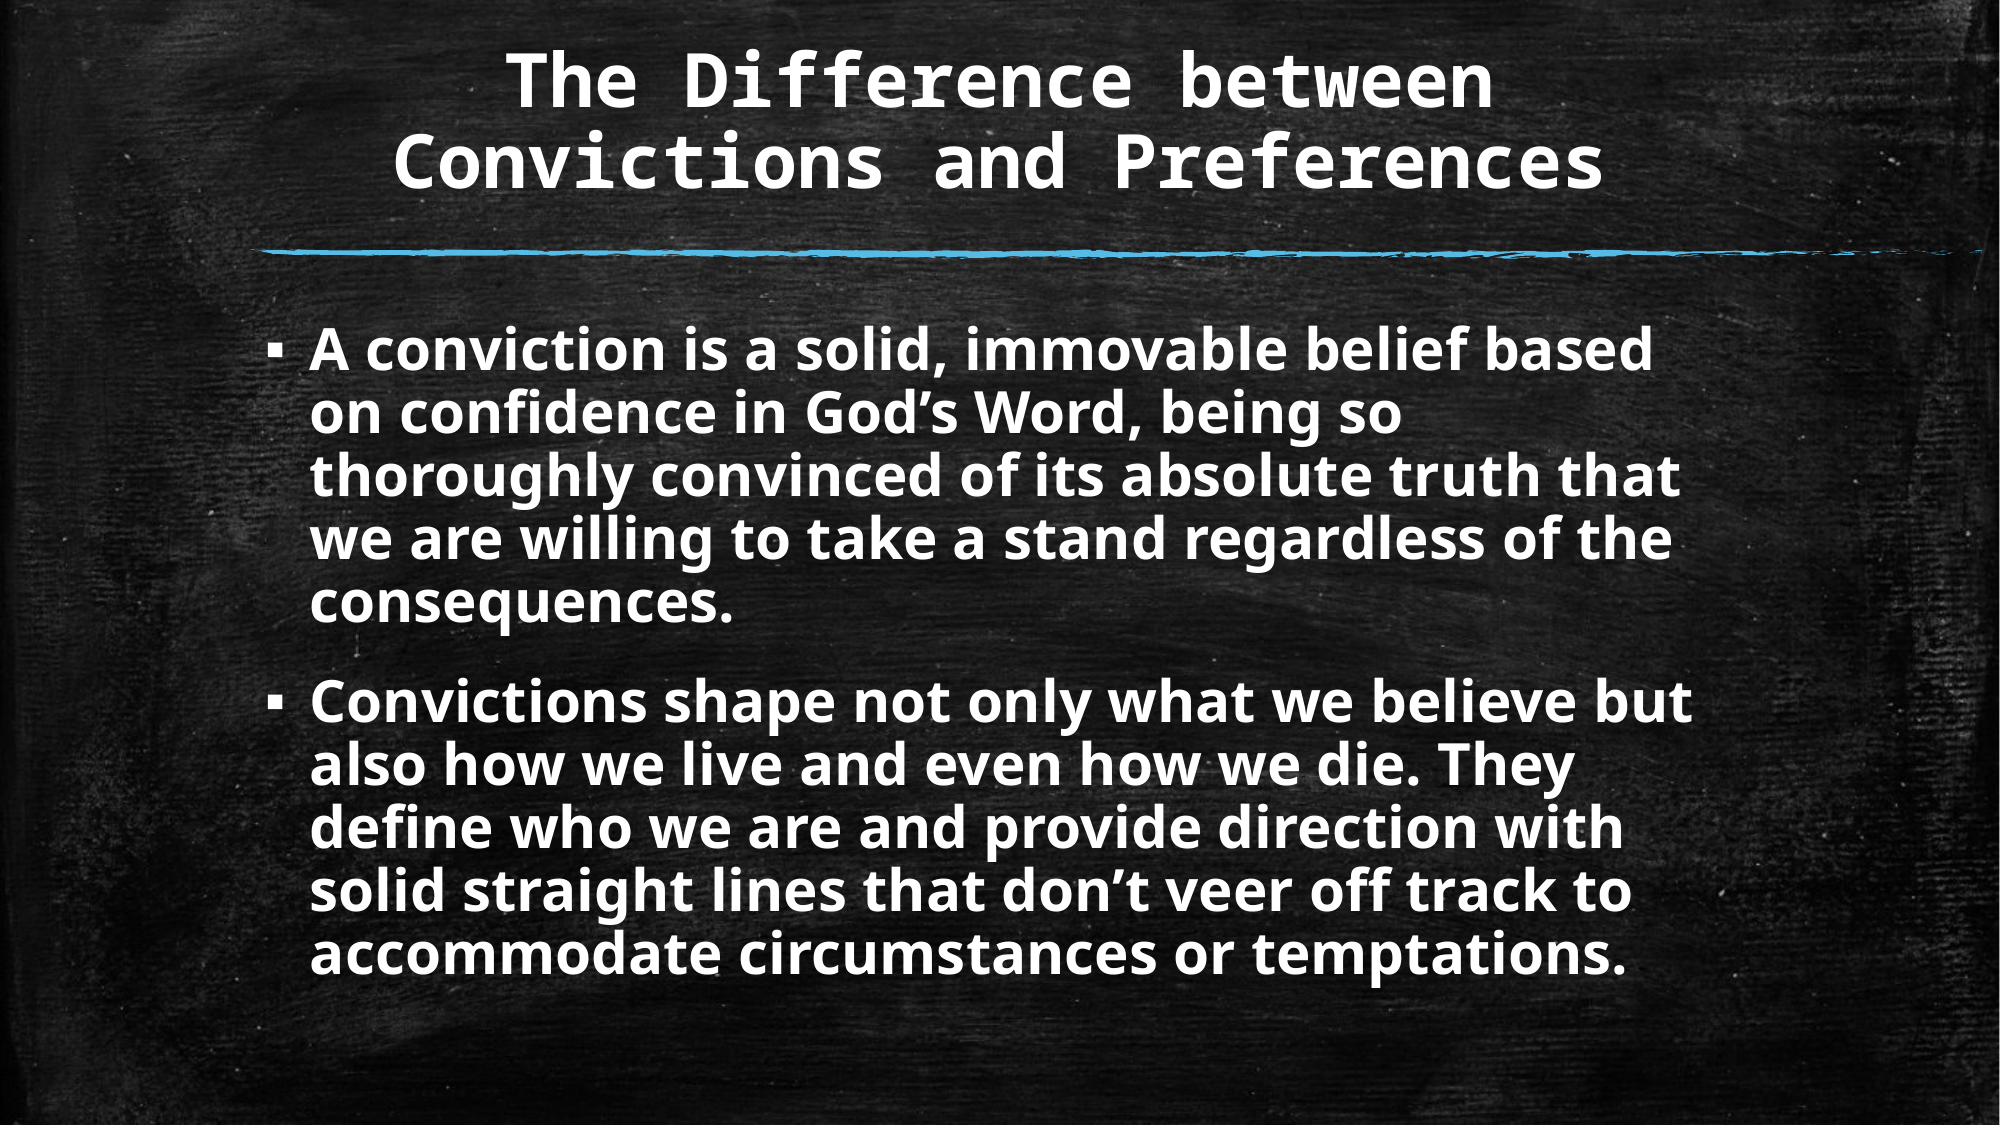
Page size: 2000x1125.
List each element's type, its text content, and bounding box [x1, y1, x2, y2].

title The Difference between Convictions and Preferences [249, 45, 1750, 213]
list A conviction is a solid, immovable belief based on confidence in God’s Word, being so thoroughly convinced of its absolute truth that we are willing to take a stand regardless of the consequences. Convictions shape not only what we believe but also how we live and even how we die. They define who we are and provide direction with solid straight lines that don’t veer off track to accommodate circumstances or temptations. [249, 312, 1750, 1013]
